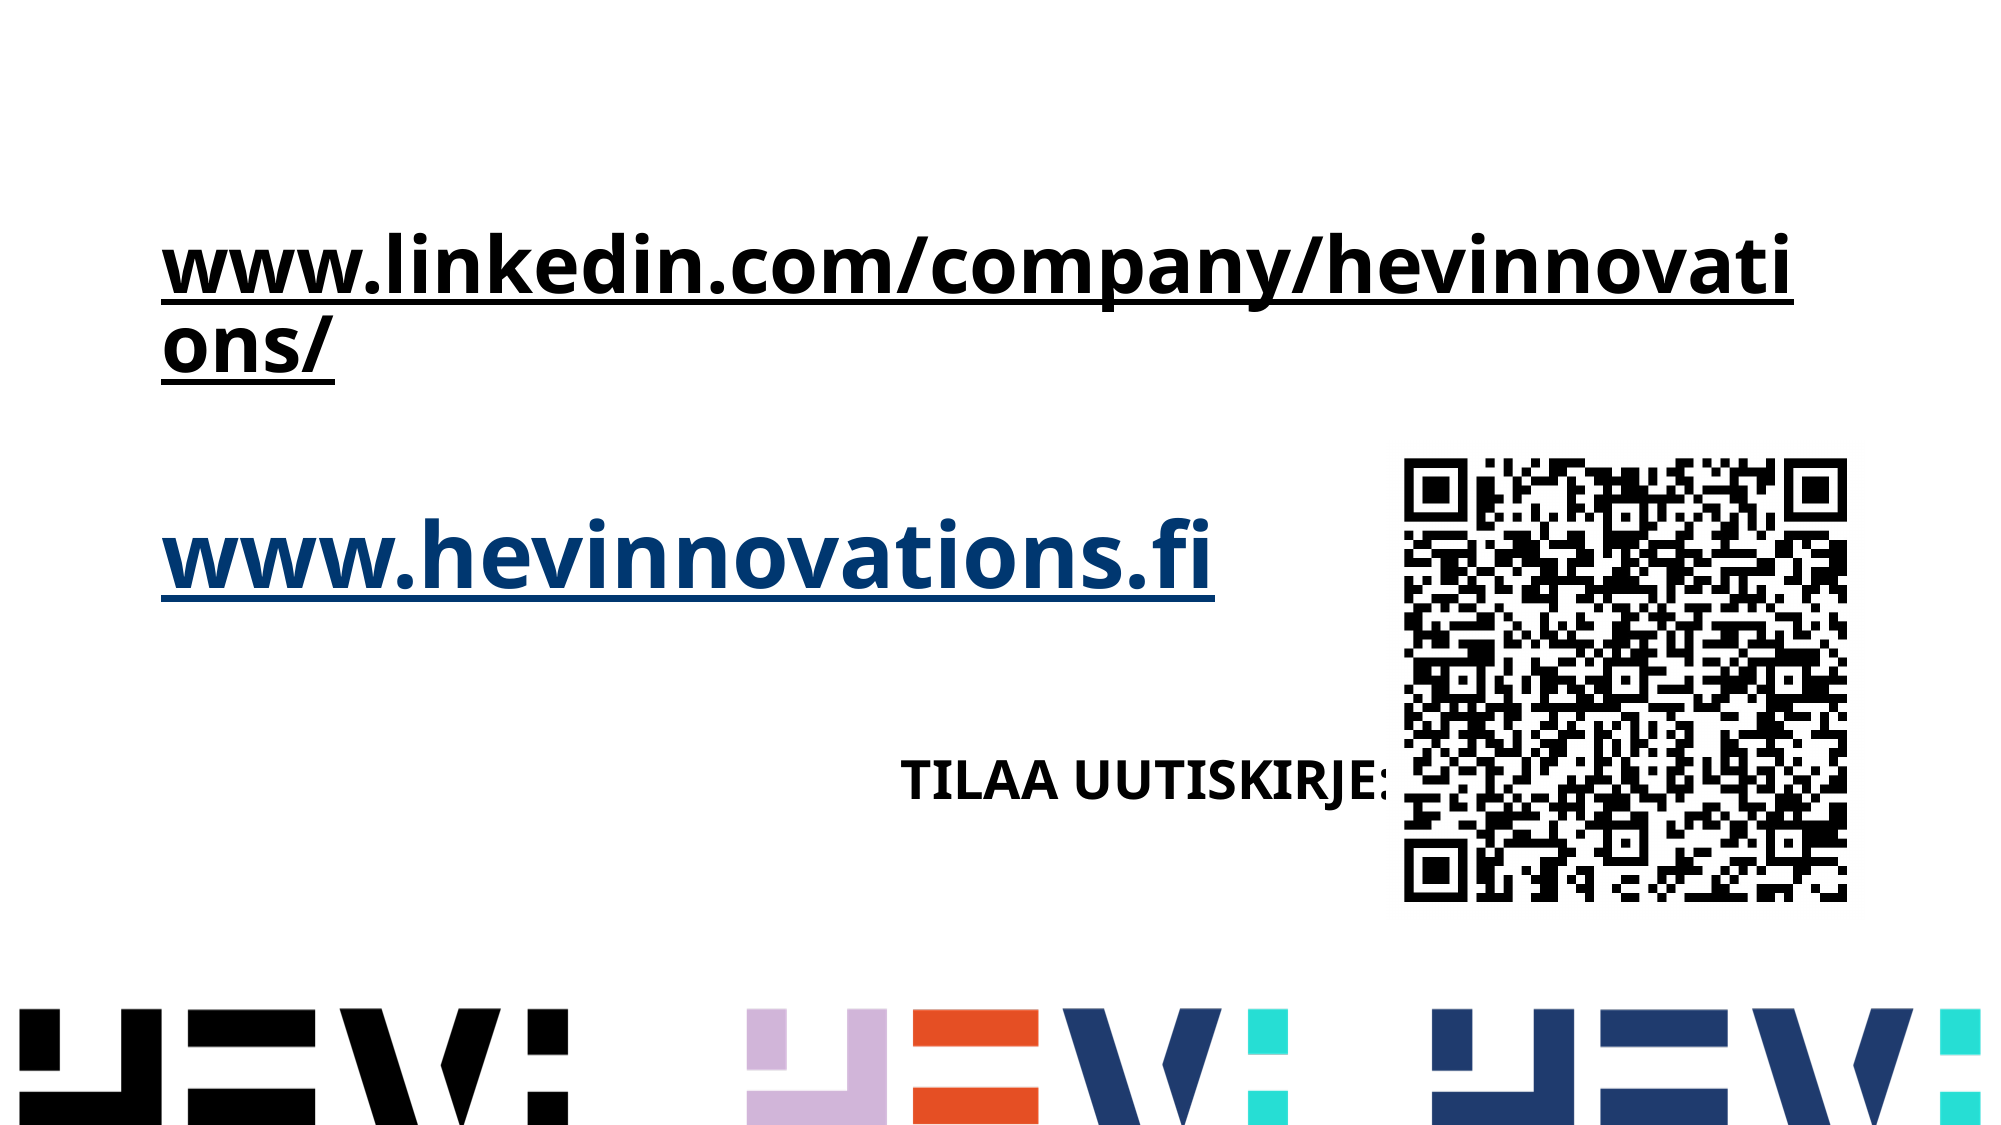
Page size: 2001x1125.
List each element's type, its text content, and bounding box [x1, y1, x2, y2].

picture [1386, 440, 1865, 920]
picture [0, 959, 2000, 1125]
list www.linkedin.com/company/hevinnovations/ www.hevinnovations.fi TILAA UUTISKIRJE: [127, 67, 1853, 853]
